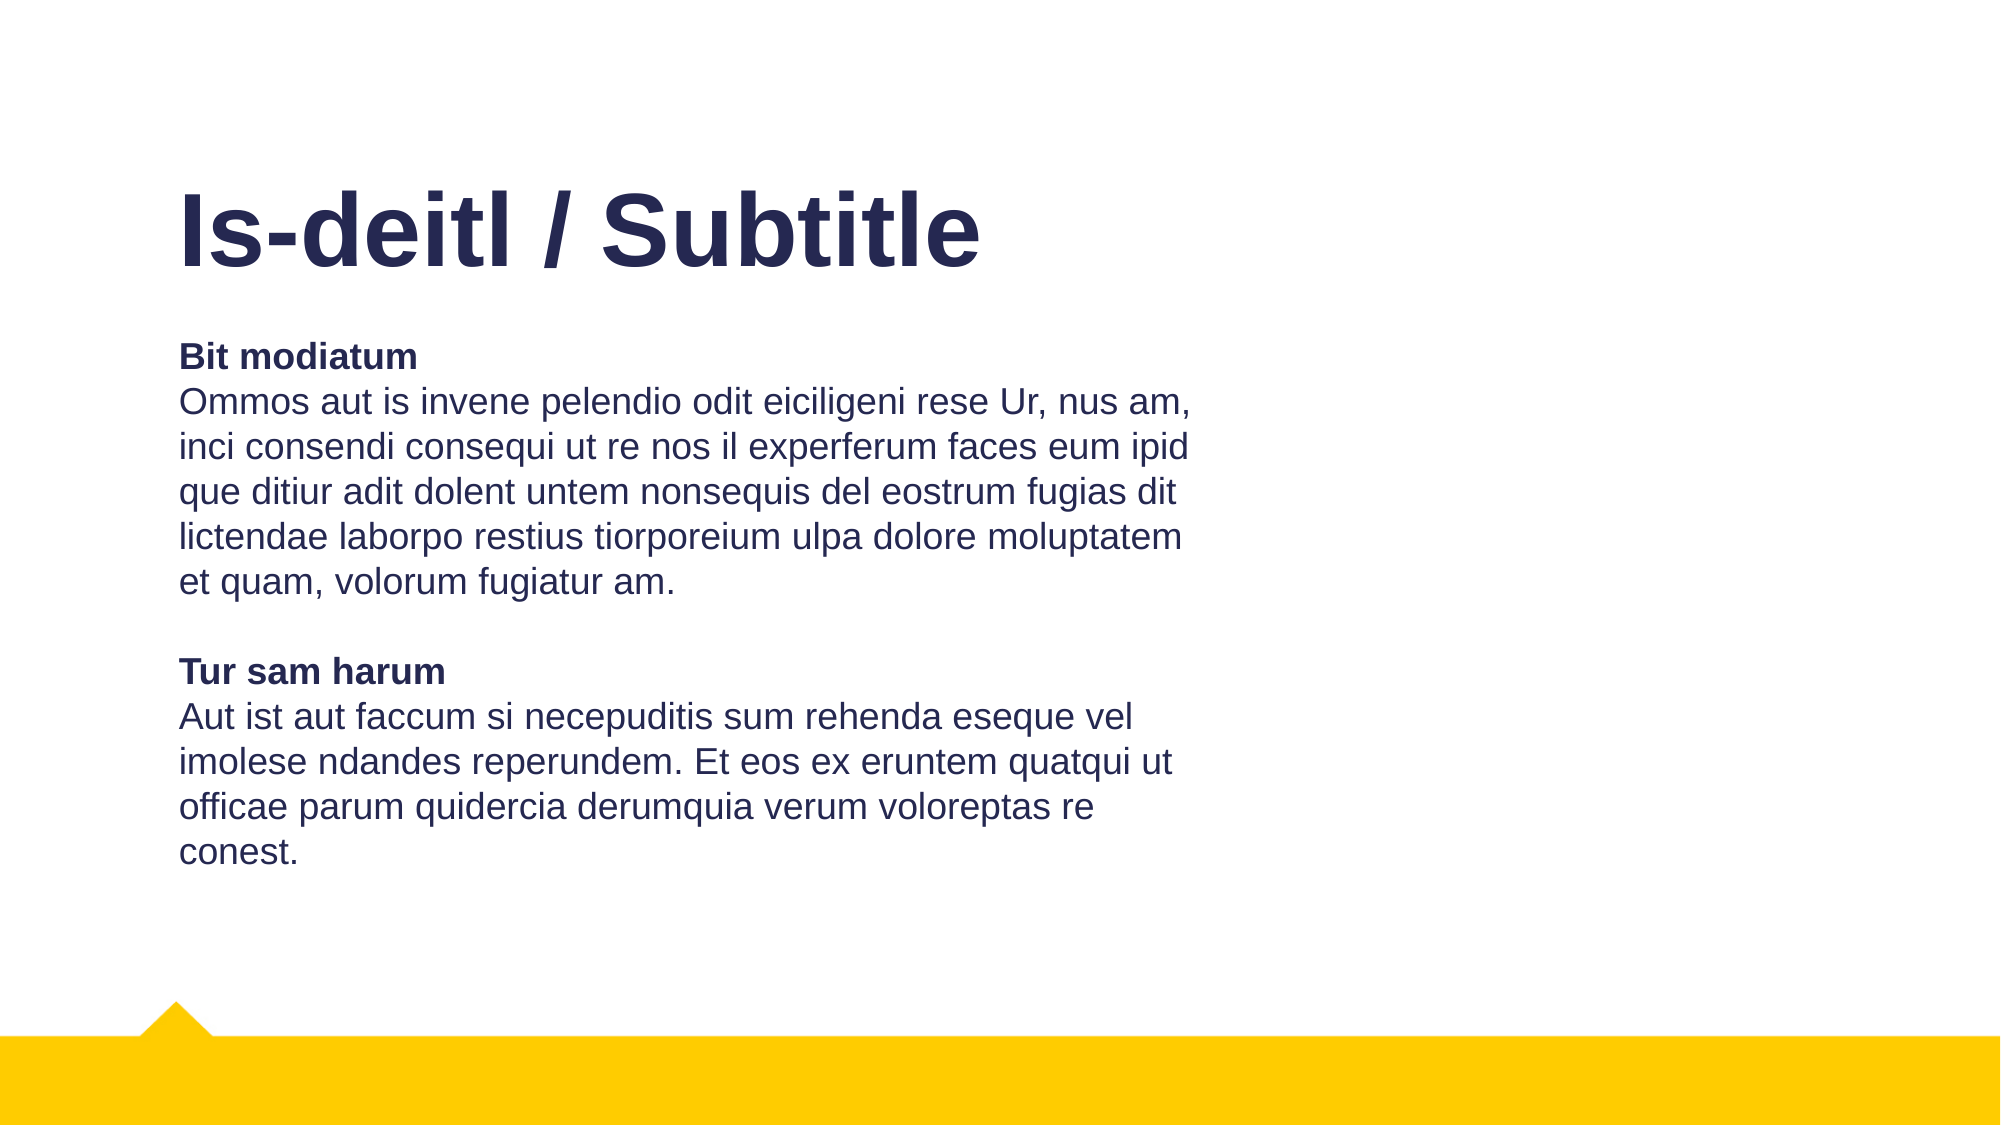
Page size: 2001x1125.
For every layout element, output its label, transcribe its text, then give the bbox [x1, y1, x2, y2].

picture [0, 0, 2001, 1125]
text_box Is-deitl / Subtitle Bit modiatum Ommos aut is invene pelendio odit eiciligeni rese Ur, nus am, inci consendi consequi ut re nos il experferum faces eum ipid que ditiur adit dolent untem nonsequis del eostrum fugias dit lictendae laborpo restius tiorporeium ulpa dolore moluptatem et quam, volorum fugiatur am. Tur sam harum Aut ist aut faccum si necepuditis sum rehenda eseque vel imolese ndandes reperundem. Et eos ex eruntem quatqui ut officae parum quidercia derumquia verum voloreptas re conest. [163, 154, 1235, 880]
